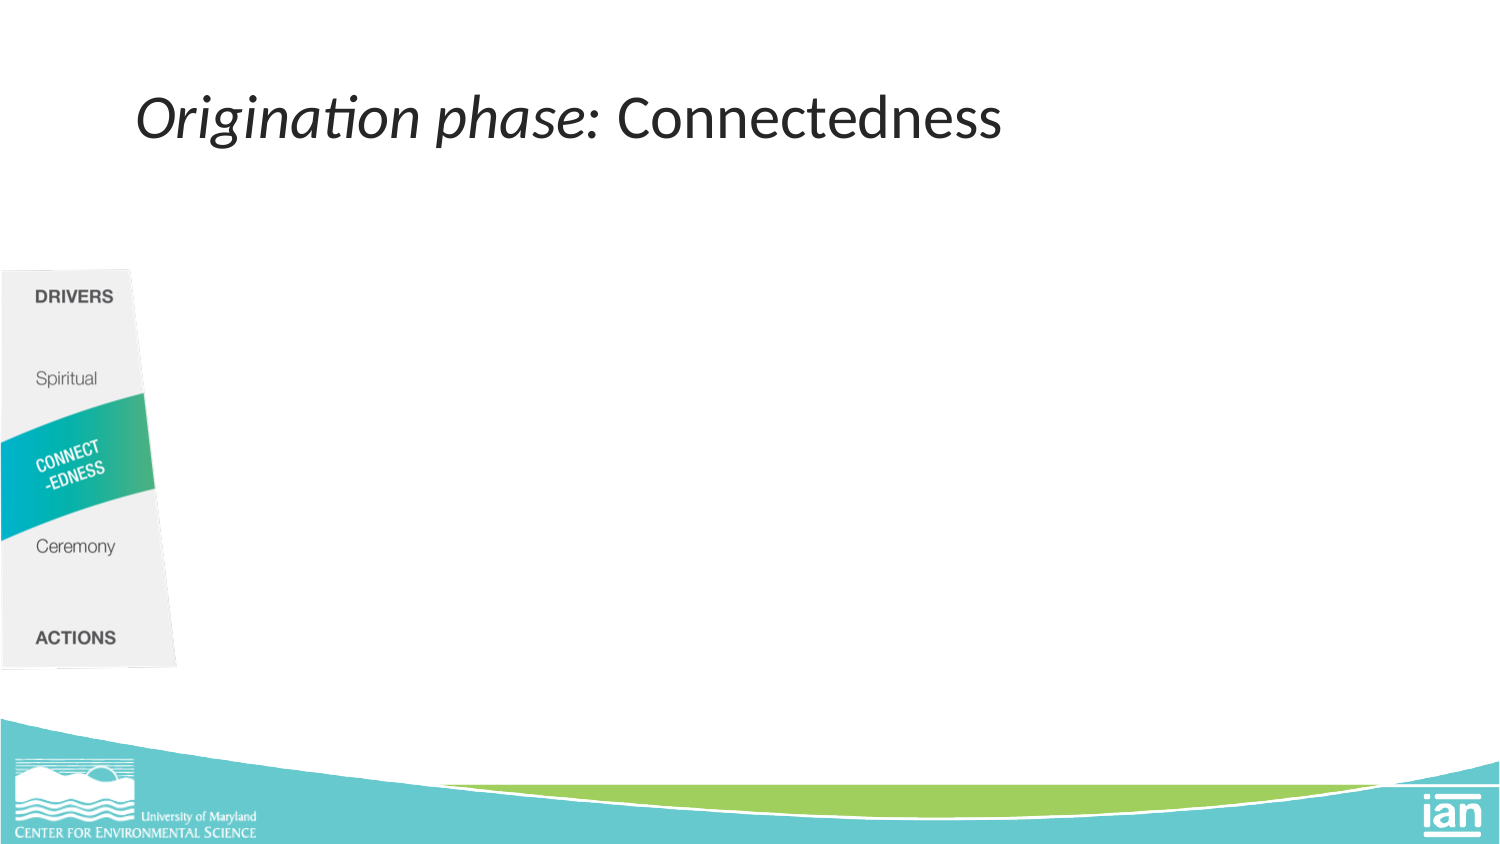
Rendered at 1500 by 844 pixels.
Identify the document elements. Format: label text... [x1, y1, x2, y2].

picture [0, 156, 1500, 844]
title Origination phase: Connectedness [75, 24, 1425, 155]
